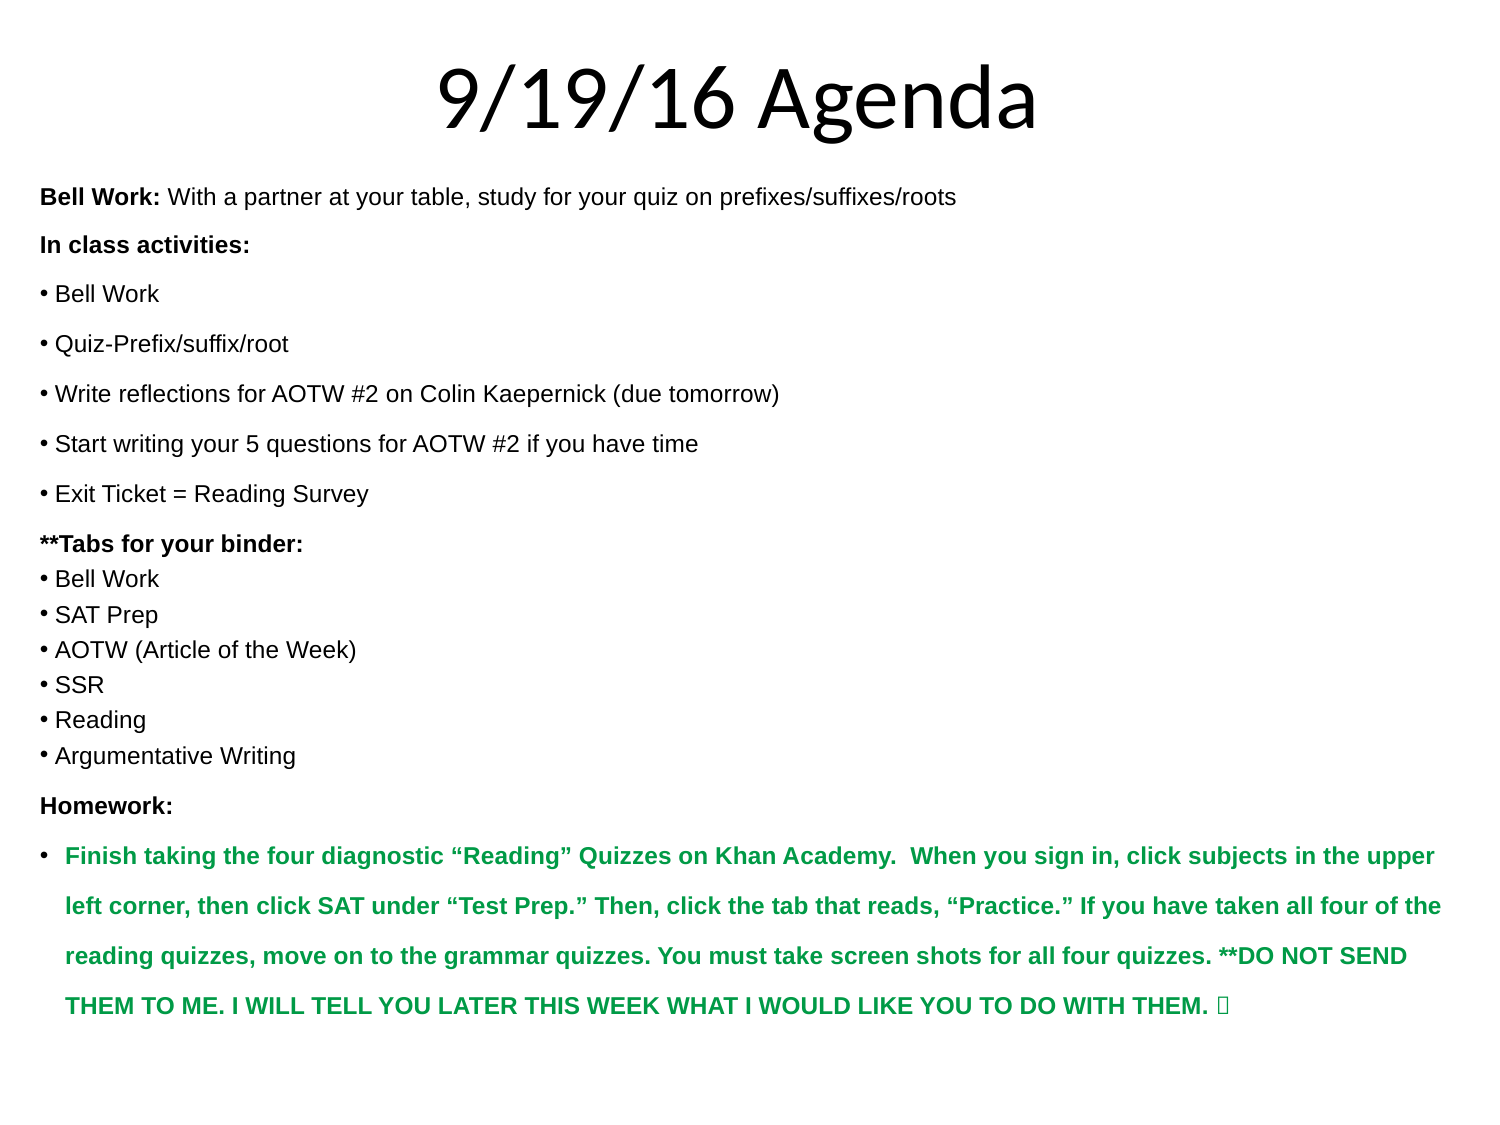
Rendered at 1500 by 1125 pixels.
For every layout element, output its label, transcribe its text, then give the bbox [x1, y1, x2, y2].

title 9/19/16 Agenda [99, 45, 1375, 138]
list Bell Work: With a partner at your table, study for your quiz on prefixes/suffixes/roots In class activities: Bell Work Quiz-Prefix/suffix/root Write reflections for AOTW #2 on Colin Kaepernick (due tomorrow) Start writing your 5 questions for AOTW #2 if you have time Exit Ticket = Reading Survey **Tabs for your binder: Bell Work SAT Prep AOTW (Article of the Week) SSR Reading Argumentative Writing Homework: Finish taking the four diagnostic “Reading” Quizzes on Khan Academy. When you sign in, click subjects in the upper left corner, then click SAT under “Test Prep.” Then, click the tab that reads, “Practice.” If you have taken all four of the reading quizzes, move on to the grammar quizzes. You must take screen shots for all four quizzes. **DO NOT SEND THEM TO ME. I WILL TELL YOU LATER THIS WEEK WHAT I WOULD LIKE YOU TO DO WITH THEM.  [24, 153, 1475, 1100]
